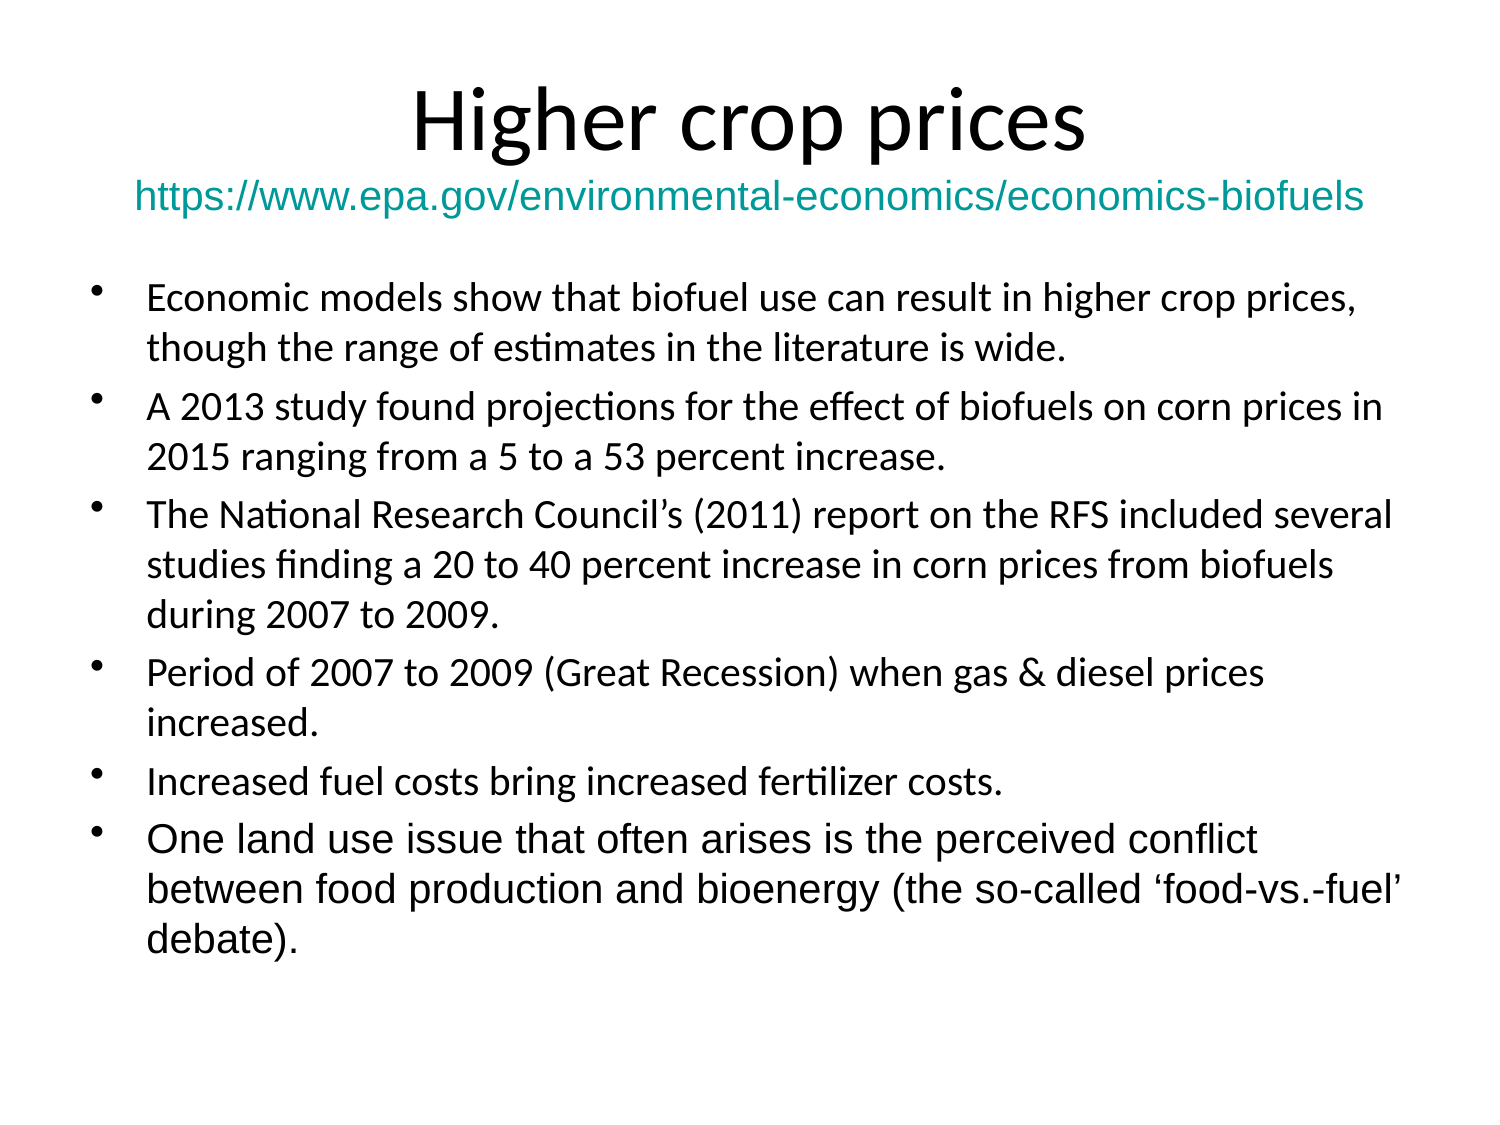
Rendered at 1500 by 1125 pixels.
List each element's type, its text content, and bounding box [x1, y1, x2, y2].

list Economic models show that biofuel use can result in higher crop prices, though the range of estimates in the literature is wide. A 2013 study found projections for the effect of biofuels on corn prices in 2015 ranging from a 5 to a 53 percent increase. The National Research Council’s (2011) report on the RFS included several studies finding a 20 to 40 percent increase in corn prices from biofuels during 2007 to 2009. Period of 2007 to 2009 (Great Recession) when gas & diesel prices increased. Increased fuel costs bring increased fertilizer costs. One land use issue that often arises is the perceived conflict between food production and bioenergy (the so-called ‘food-vs.-fuel’ debate). [75, 262, 1425, 1005]
title Higher crop prices https://www.epa.gov/environmental-economics/economics-biofuels [75, 45, 1425, 233]
